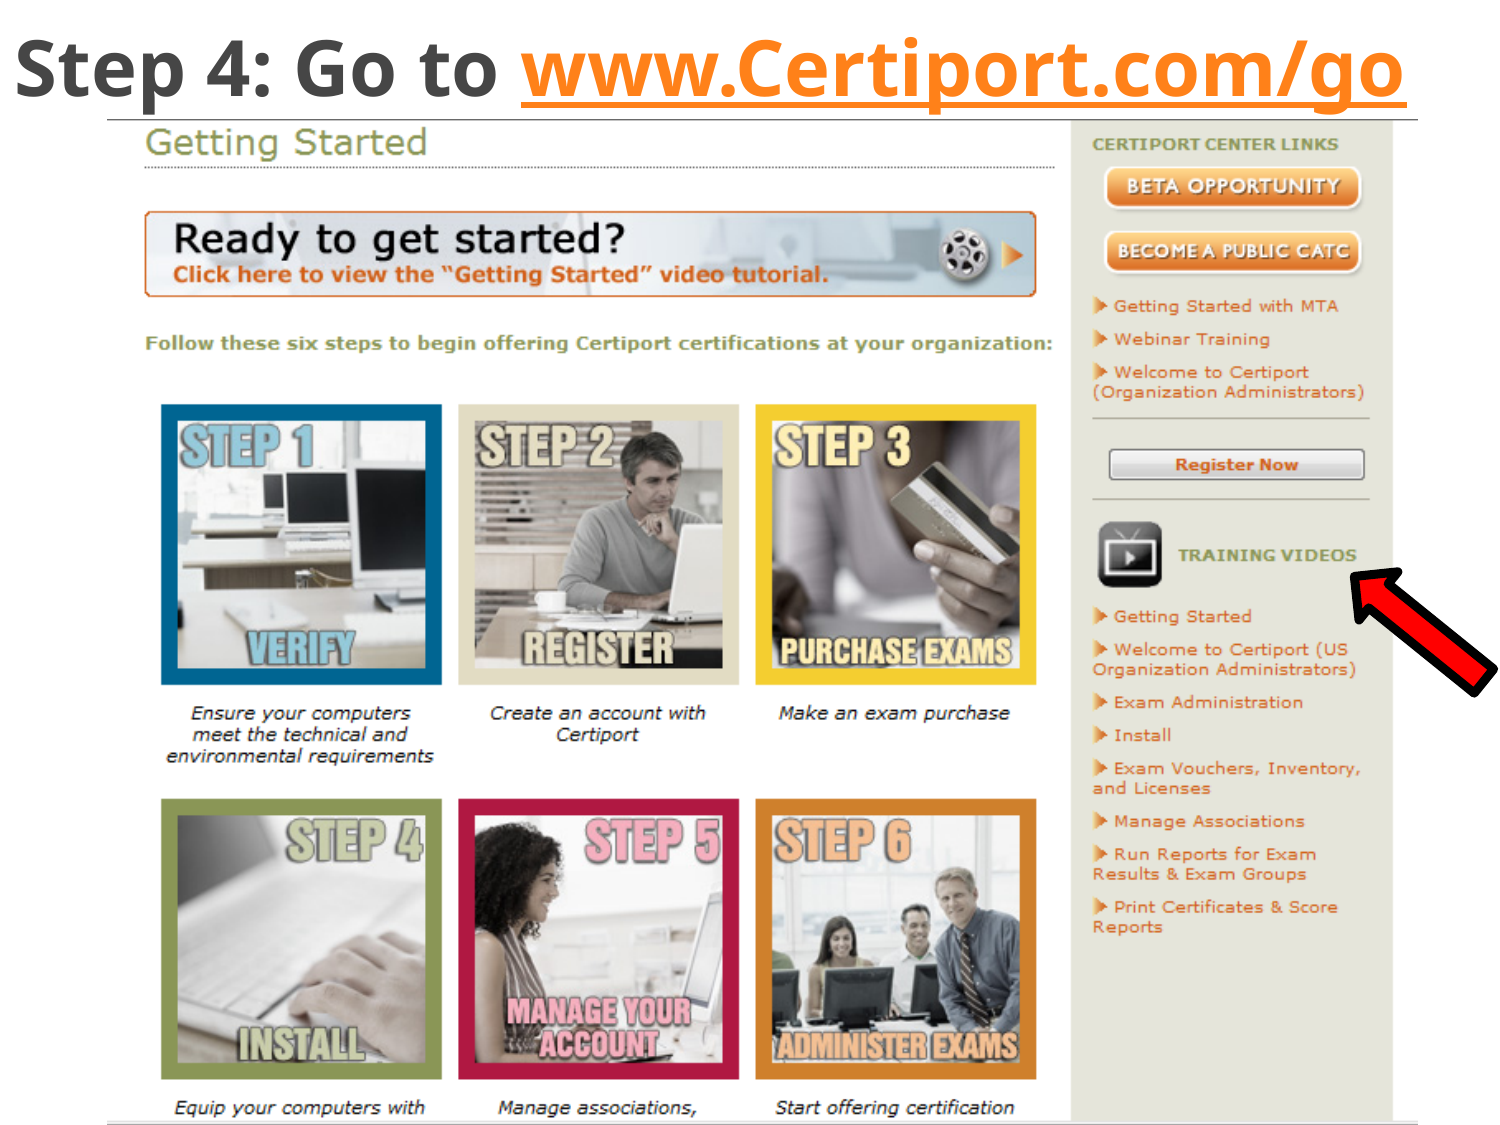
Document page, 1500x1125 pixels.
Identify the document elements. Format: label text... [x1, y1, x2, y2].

picture [106, 119, 1418, 1125]
title Step 4: Go to www.Certiport.com/go [0, 0, 1500, 143]
text_box [1424, 606, 1499, 698]
